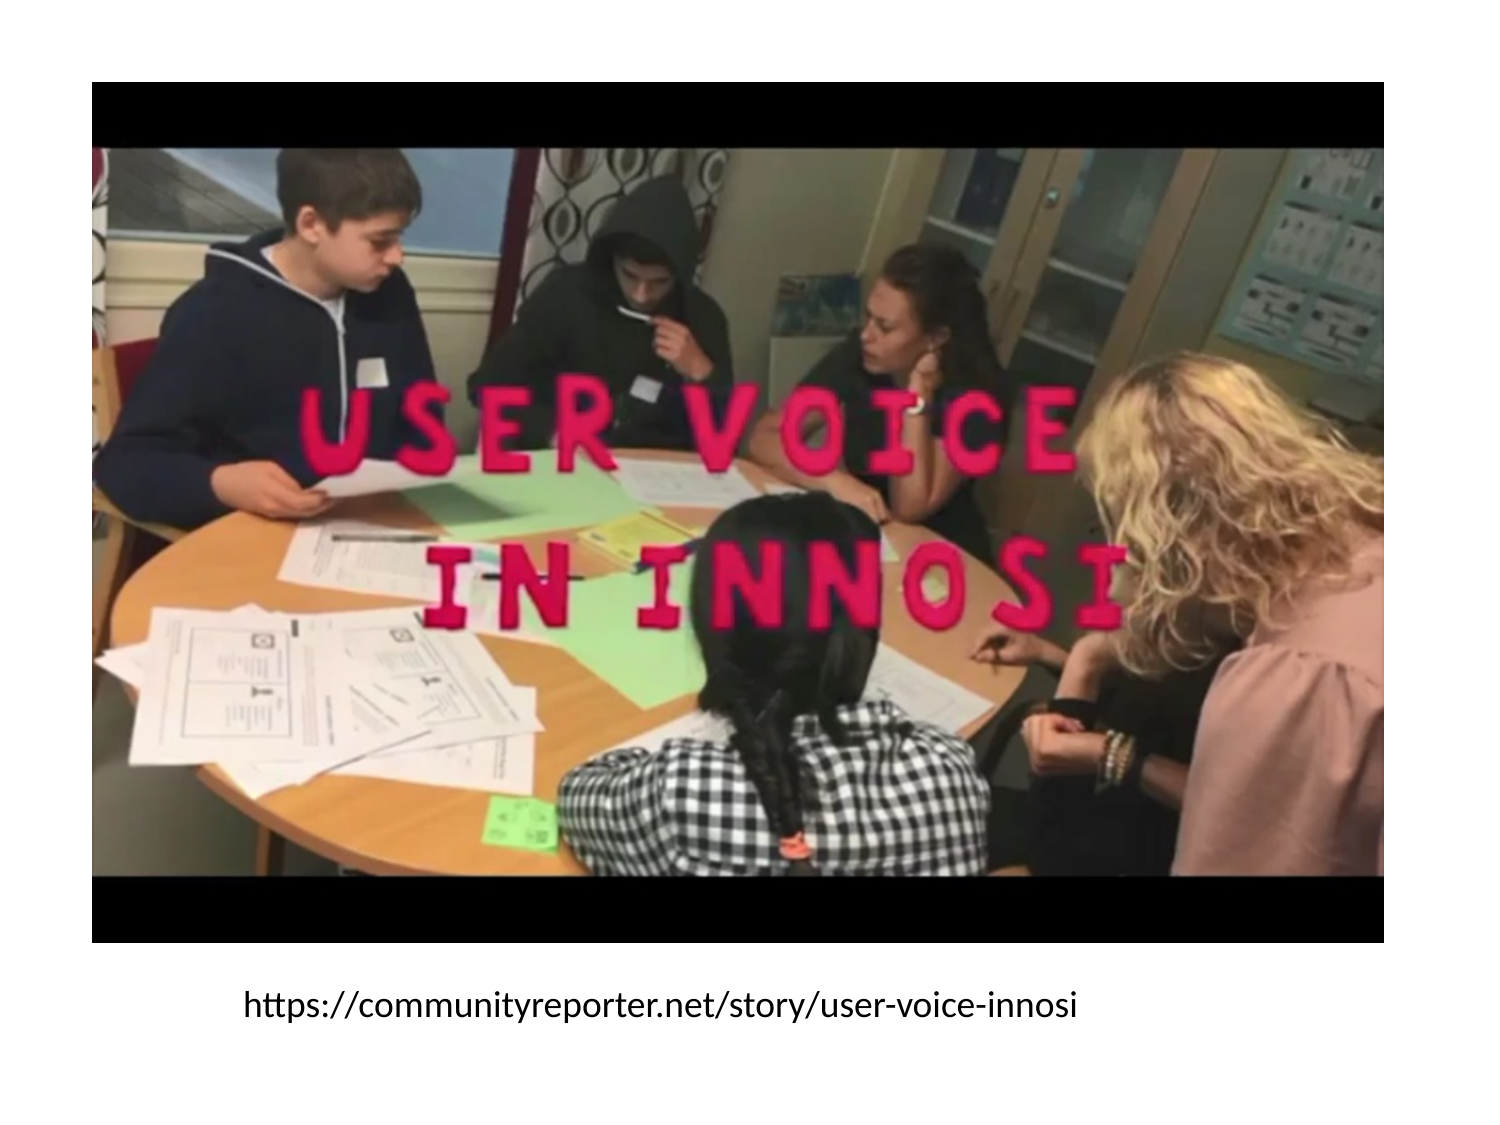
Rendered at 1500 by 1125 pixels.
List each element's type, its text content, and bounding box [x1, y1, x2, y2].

text_box https://communityreporter.net/story/user-voice-innosi [228, 972, 1277, 1033]
picture [92, 82, 1384, 944]
